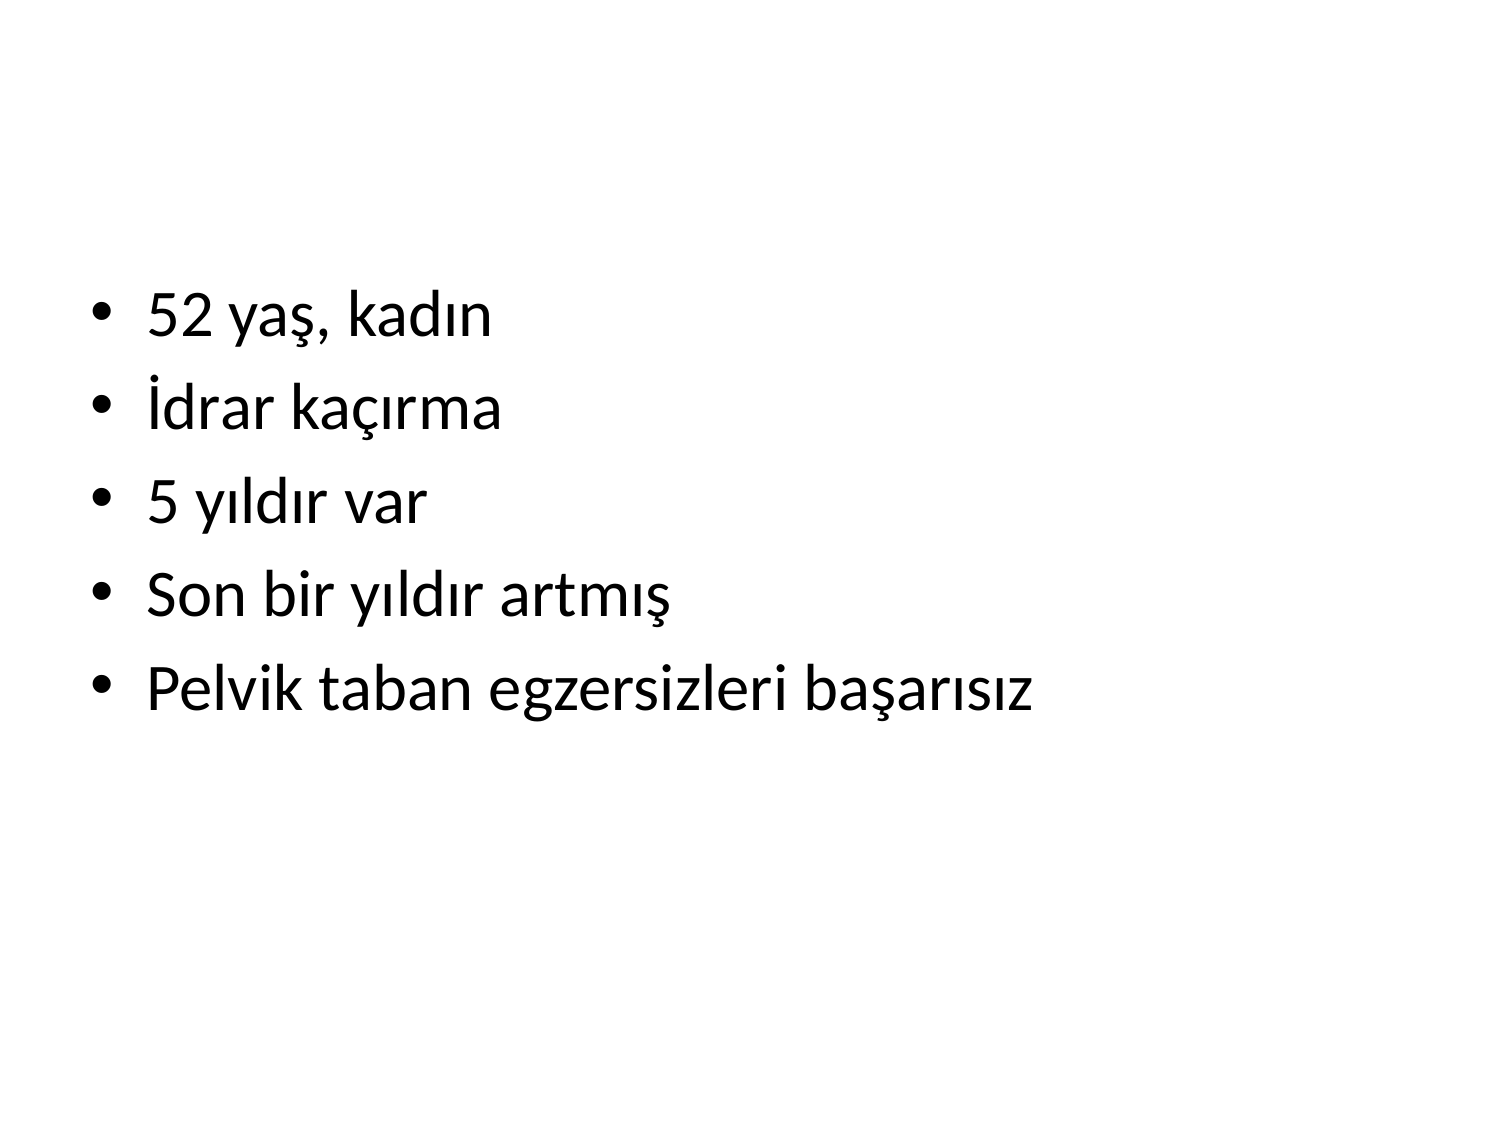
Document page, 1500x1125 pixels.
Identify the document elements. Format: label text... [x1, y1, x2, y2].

list 52 yaş, kadın İdrar kaçırma 5 yıldır var Son bir yıldır artmış Pelvik taban egzersizleri başarısız [75, 262, 1425, 1005]
